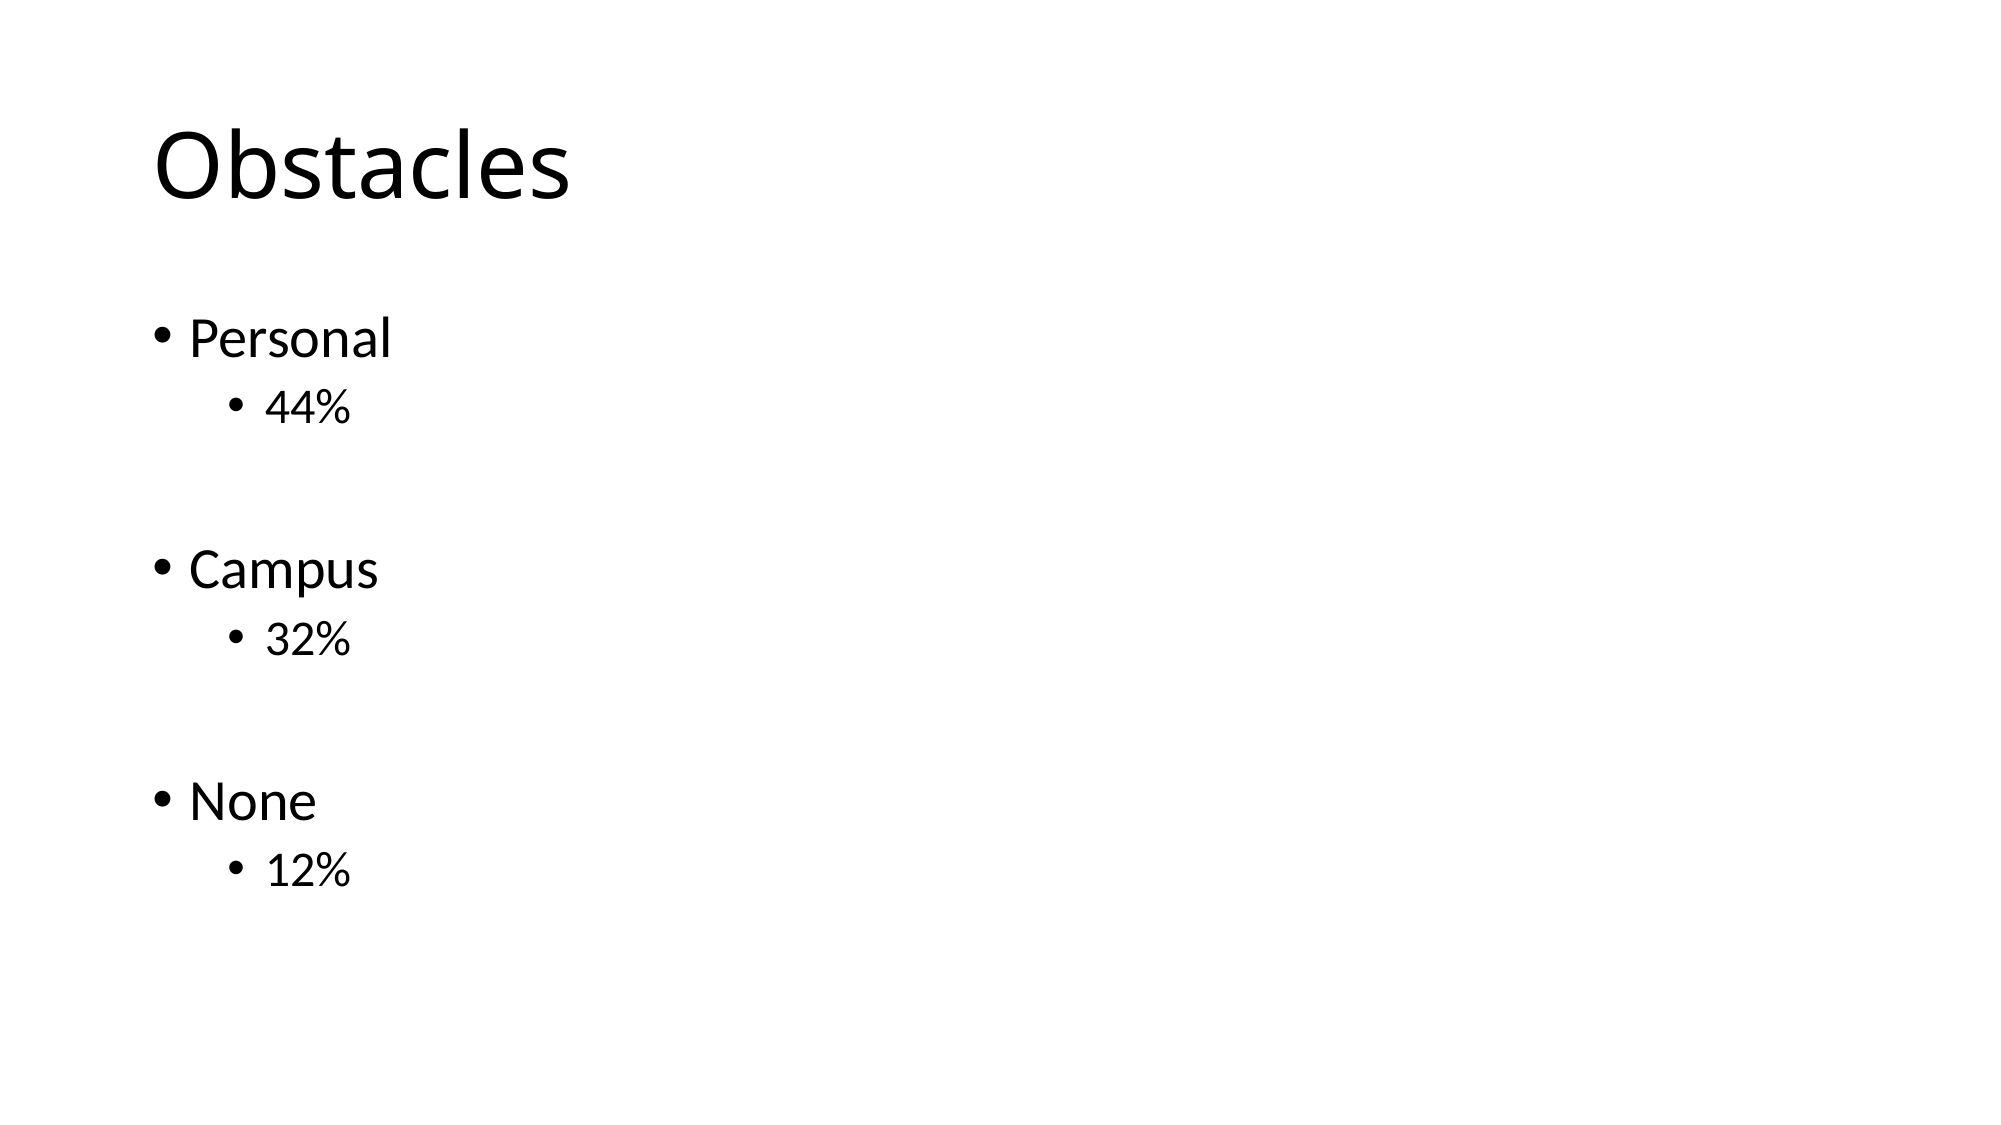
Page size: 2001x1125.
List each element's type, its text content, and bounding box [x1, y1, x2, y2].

title Obstacles [137, 59, 1863, 278]
list Personal 44% Campus 32% None 12% [137, 299, 1863, 1014]
